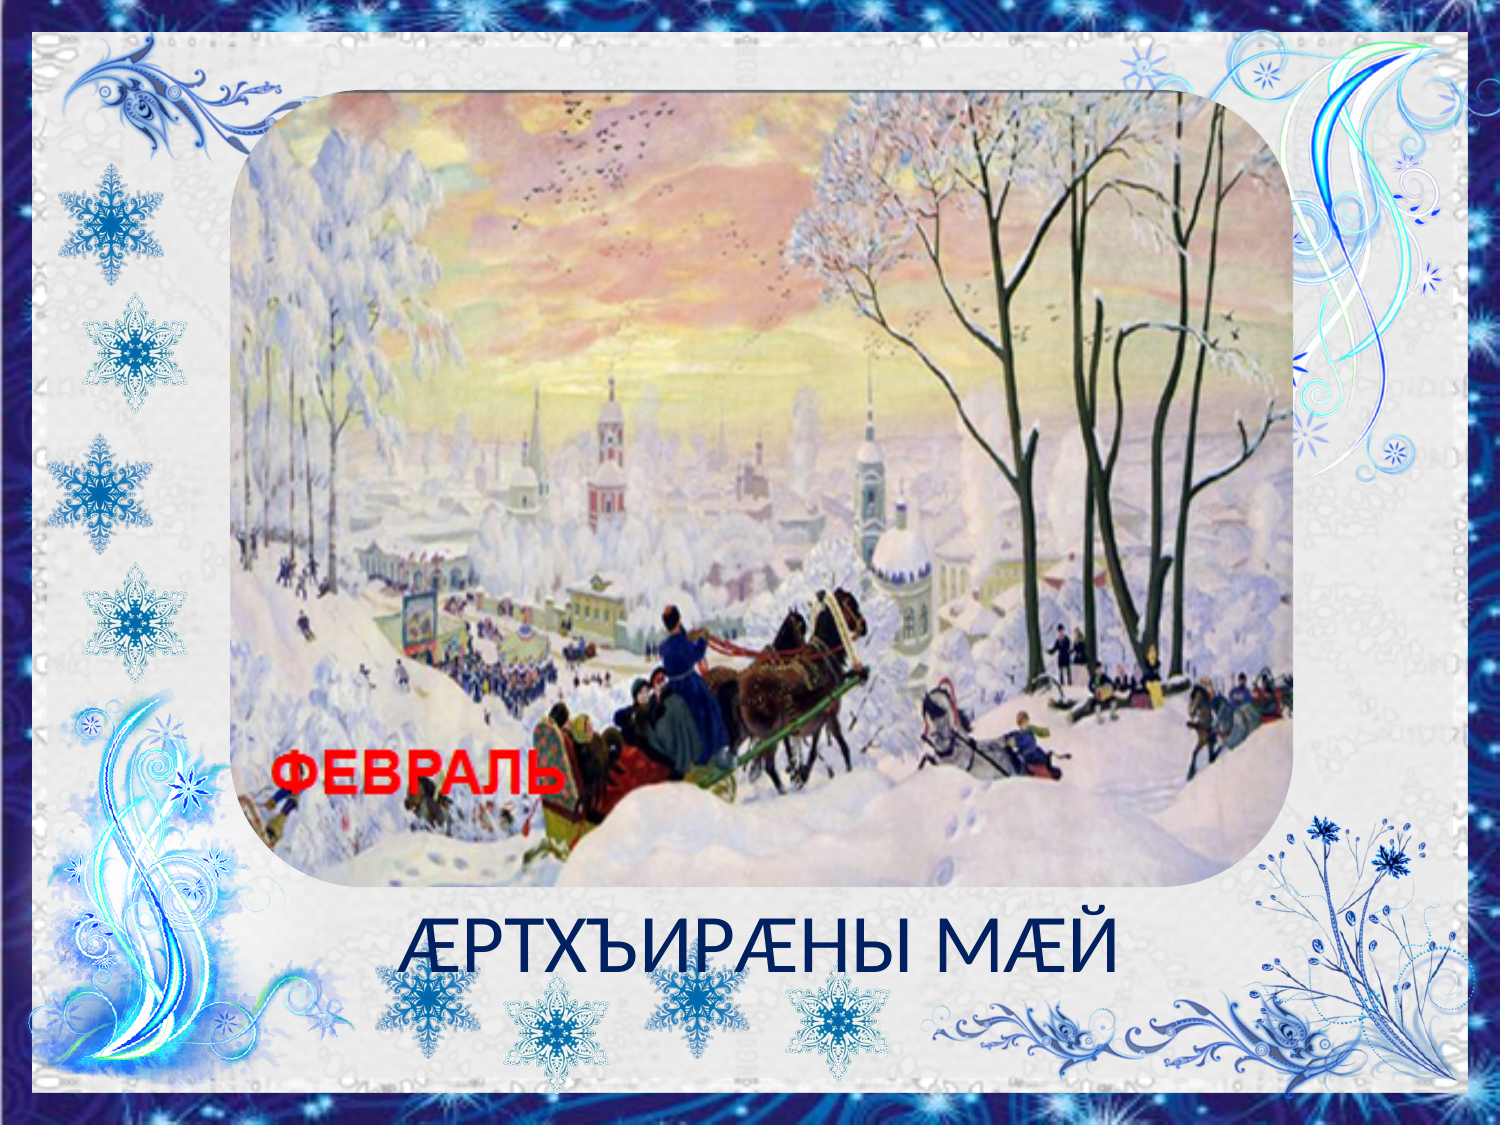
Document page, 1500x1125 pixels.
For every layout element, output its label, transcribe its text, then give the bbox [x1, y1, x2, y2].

picture [0, 0, 1500, 1125]
list ÆРТХЪИРÆНЫ МÆЙ [289, 896, 1235, 1014]
